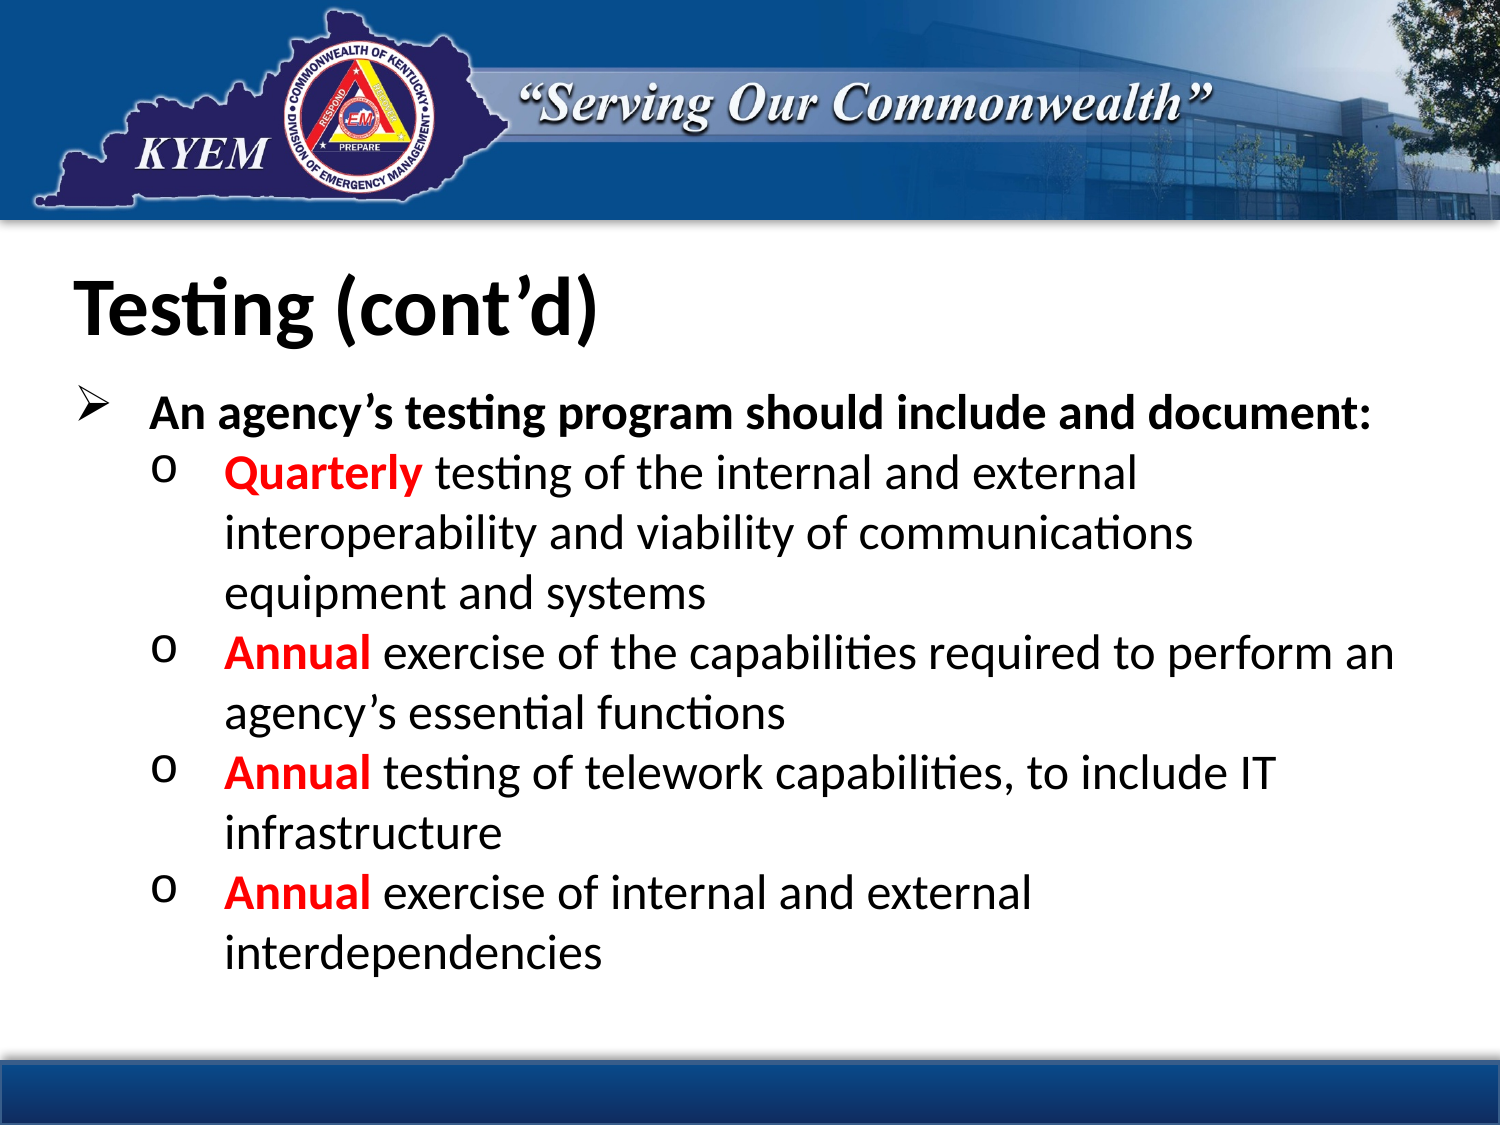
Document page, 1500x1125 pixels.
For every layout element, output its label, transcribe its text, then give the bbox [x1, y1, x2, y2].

text_box [0, 1062, 1500, 1125]
slide_number 17 [1074, 1042, 1425, 1103]
text_box Testing (cont’d) [59, 245, 1477, 360]
text_box An agency’s testing program should include and document: Quarterly testing of the internal and external interoperability and viability of communications equipment and systems Annual exercise of the capabilities required to perform an agency’s essential functions Annual testing of telework capabilities, to include IT infrastructure Annual exercise of internal and external interdependencies [59, 371, 1425, 987]
picture [0, 0, 1500, 220]
